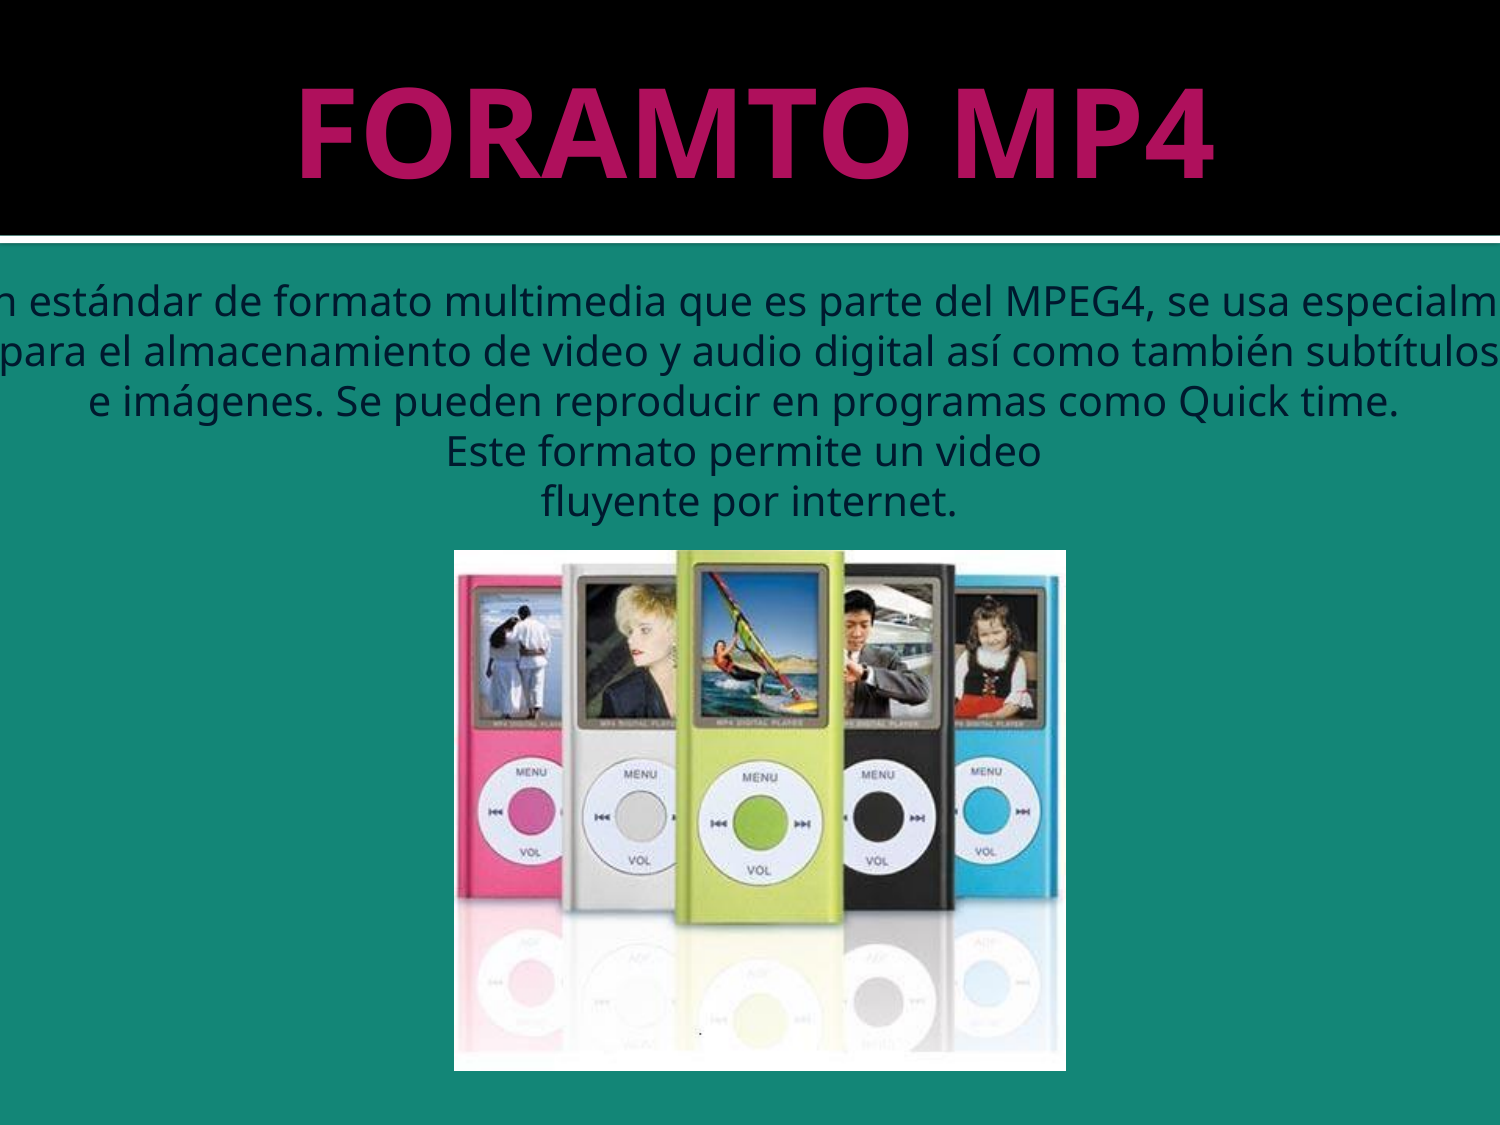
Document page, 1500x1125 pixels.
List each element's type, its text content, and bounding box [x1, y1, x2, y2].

text_box Es un estándar de formato multimedia que es parte del MPEG4, se usa especialmente para el almacenamiento de video y audio digital así como también subtítulos e imágenes. Se pueden reproducir en programas como Quick time. Este formato permite un video fluyente por internet. [0, 267, 1500, 622]
title FORAMTO MP4 [75, 25, 1425, 231]
picture [454, 550, 1066, 1071]
